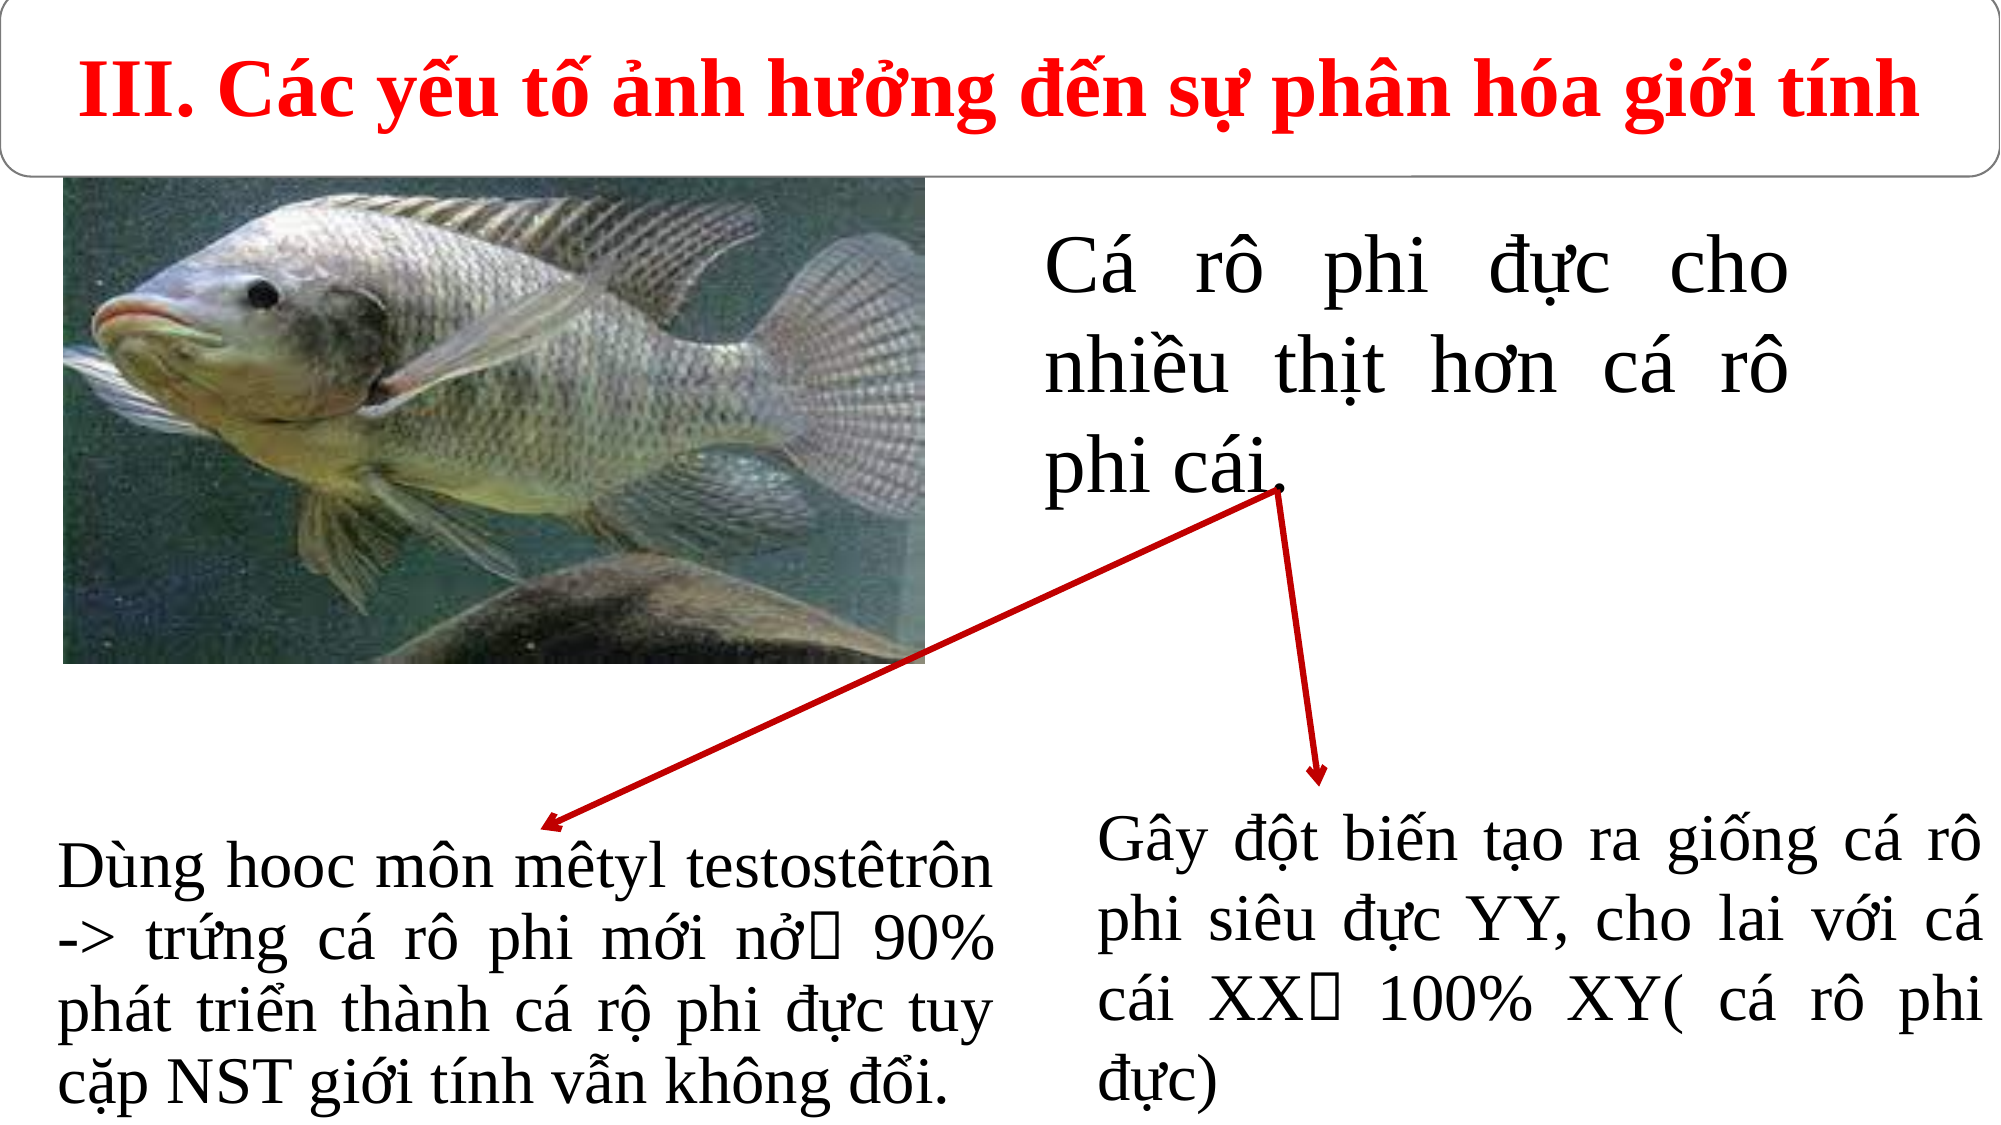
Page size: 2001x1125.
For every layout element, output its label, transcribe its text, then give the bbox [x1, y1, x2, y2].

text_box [540, 489, 1278, 830]
text_box Cá rô phi đực cho nhiều thịt hơn cá rô phi cái. [1030, 202, 1806, 517]
list Dùng hooc môn mêtyl testostêtrôn -> trứng cá rô phi mới nở 90% phát triển thành cá rộ phi đực tuy cặp NST giới tính vẫn không đổi. [42, 663, 1011, 1125]
picture [63, 176, 925, 664]
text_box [1277, 489, 1320, 787]
text_box III. Các yếu tố ảnh hưởng đến sự phân hóa giới tính [0, 0, 2000, 178]
text_box Gây đột biến tạo ra giống cá rô phi siêu đực YY, cho lai với cá cái XX 100% XY( cá rô phi đực) [1082, 786, 2000, 1122]
